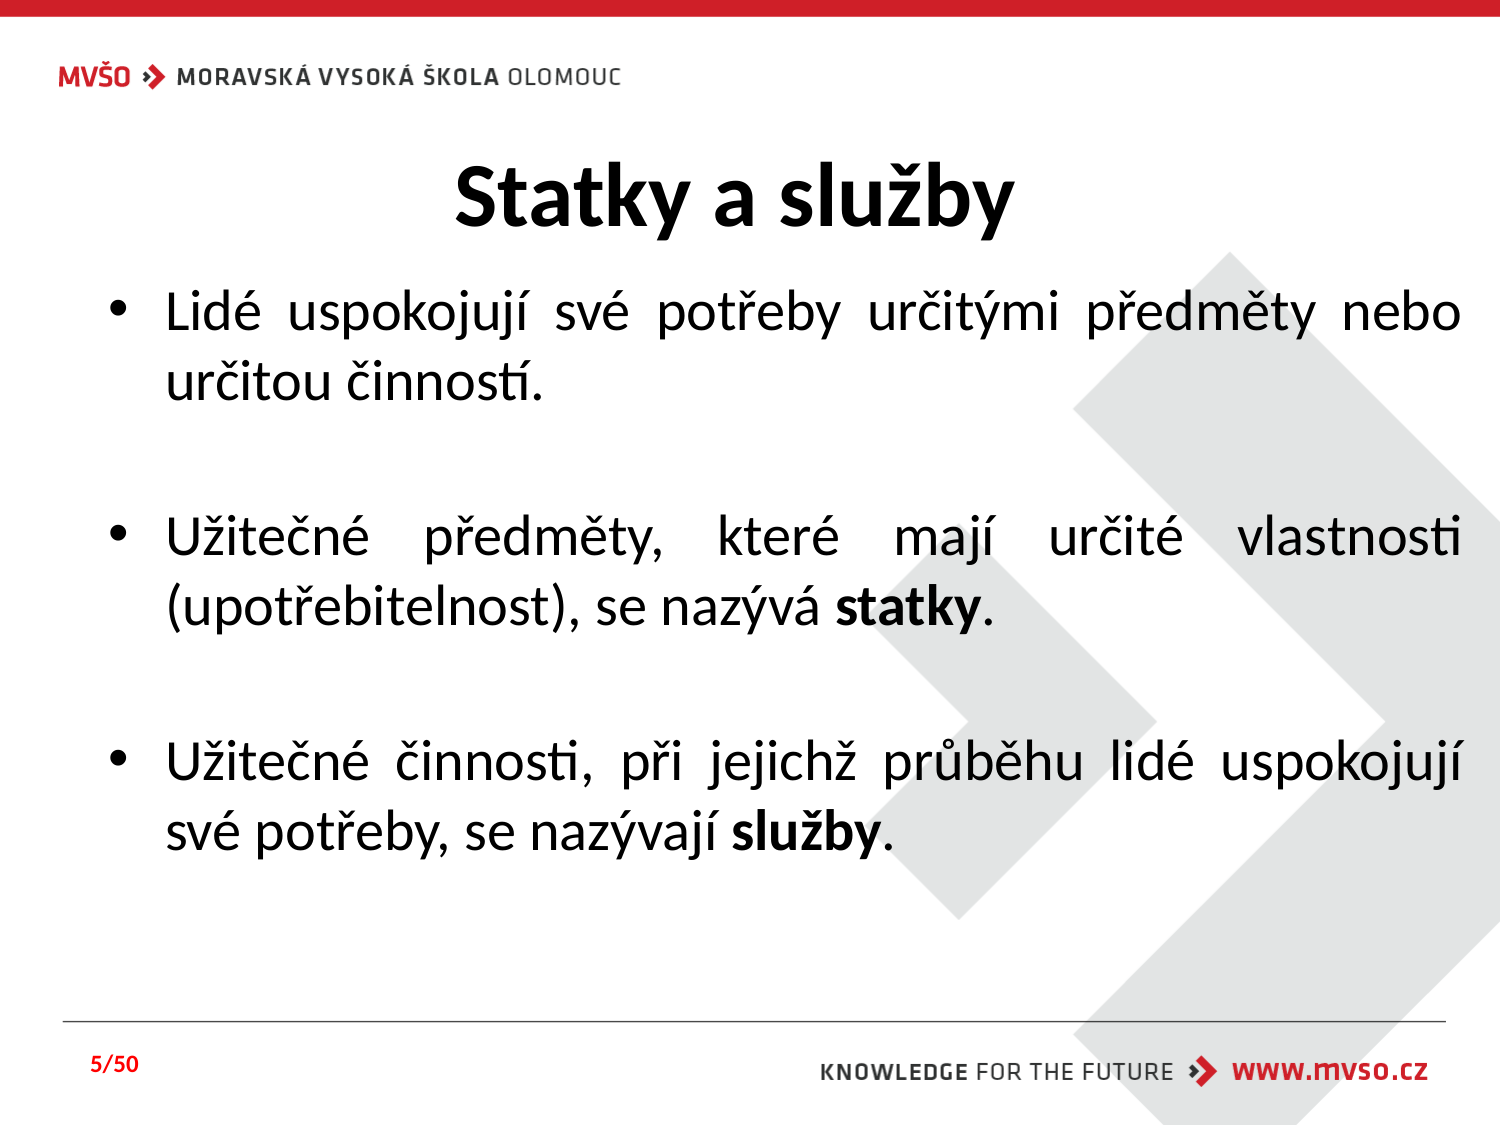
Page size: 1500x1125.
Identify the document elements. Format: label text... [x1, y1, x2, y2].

list Lidé uspokojují své potřeby určitými předměty nebo určitou činností. Užitečné předměty, které mají určité vlastnosti (upotřebitelnost), se nazývá statky. Užitečné činnosti, při jejichž průběhu lidé uspokojují své potřeby, se nazývají služby. [75, 264, 1478, 1022]
text_box 5/50 [74, 1040, 213, 1085]
picture [0, 0, 1500, 1125]
title Statky a služby [75, 87, 1396, 264]
